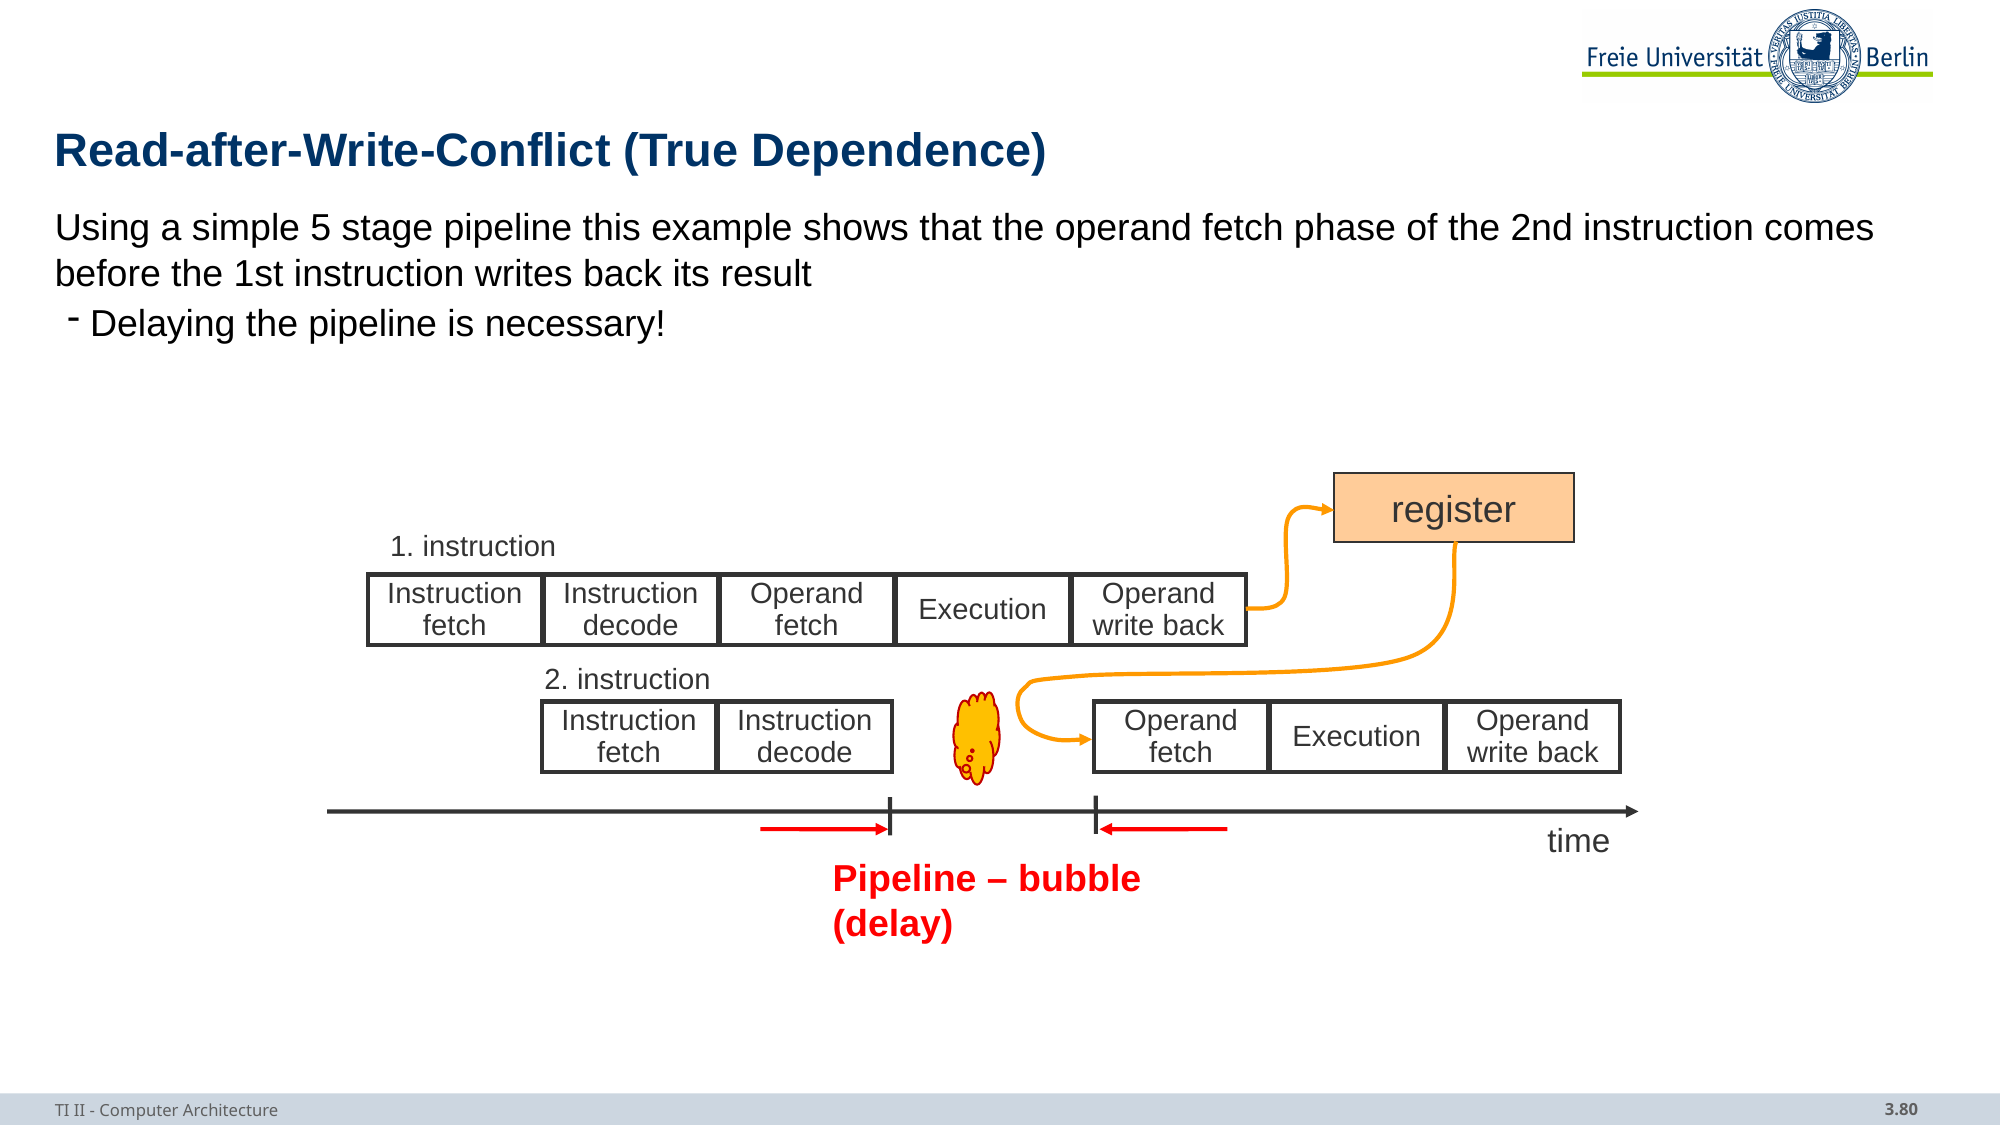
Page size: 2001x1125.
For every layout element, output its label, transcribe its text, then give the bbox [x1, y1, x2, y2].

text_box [367, 574, 1247, 646]
text_box [1252, 503, 1335, 609]
text_box [1626, 805, 1638, 811]
text_box Instruction decode [717, 701, 892, 773]
text_box time [1532, 811, 1643, 867]
text_box [1017, 541, 1457, 746]
title Read-after-Write-Conflict (True Dependence) [54, 117, 1946, 188]
text_box Instruction fetch [541, 703, 717, 773]
list Using a simple 5 stage pipeline this example shows that the operand fetch phase of the 2nd instruction comes before the 1st instruction writes back its result Delaying the pipeline is necessary! [54, 201, 1946, 1064]
footer TI II - Computer Architecture [54, 1091, 1363, 1125]
text_box register [1333, 473, 1574, 542]
text_box 2. instruction [529, 653, 735, 703]
text_box [953, 692, 1000, 785]
text_box [1099, 822, 1228, 836]
picture [1582, 9, 1933, 103]
text_box Pipeline – bubble (delay) [817, 847, 1282, 952]
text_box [1093, 701, 1621, 773]
text_box [760, 822, 889, 836]
text_box 1. instruction [375, 519, 608, 570]
